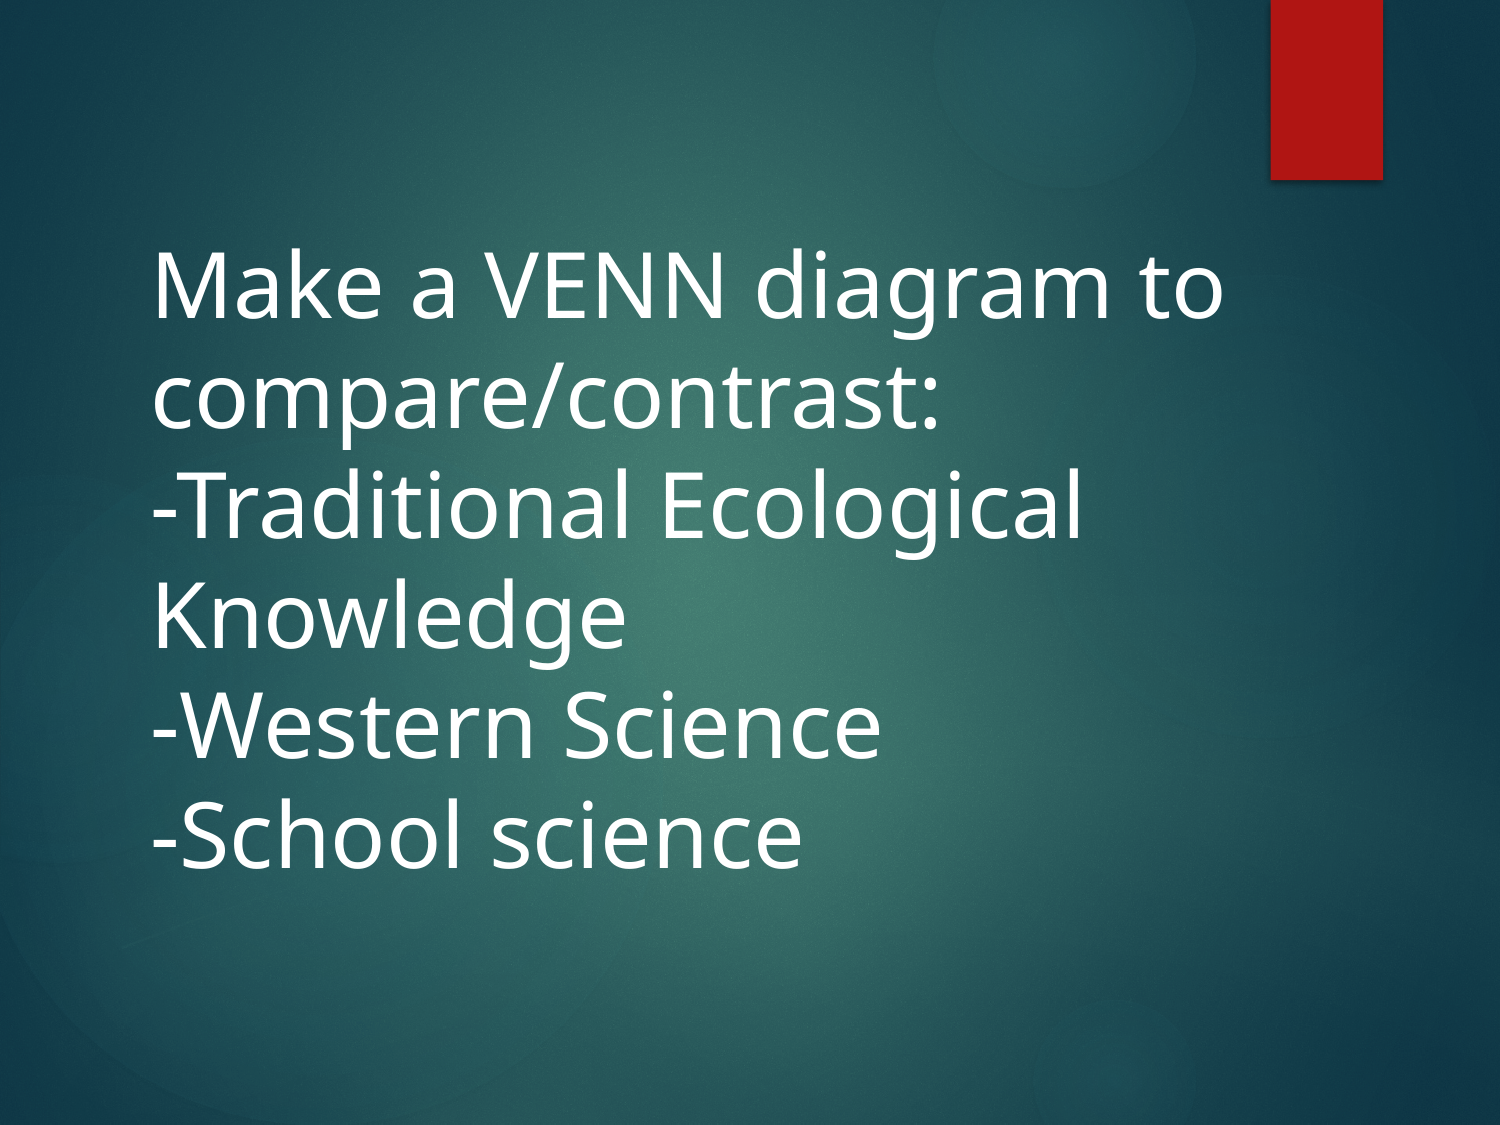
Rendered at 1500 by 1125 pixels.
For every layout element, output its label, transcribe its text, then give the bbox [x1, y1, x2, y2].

text_box Make a VENN diagram to compare/contrast: -Traditional Ecological Knowledge -Western Science -School science [135, 219, 1258, 895]
